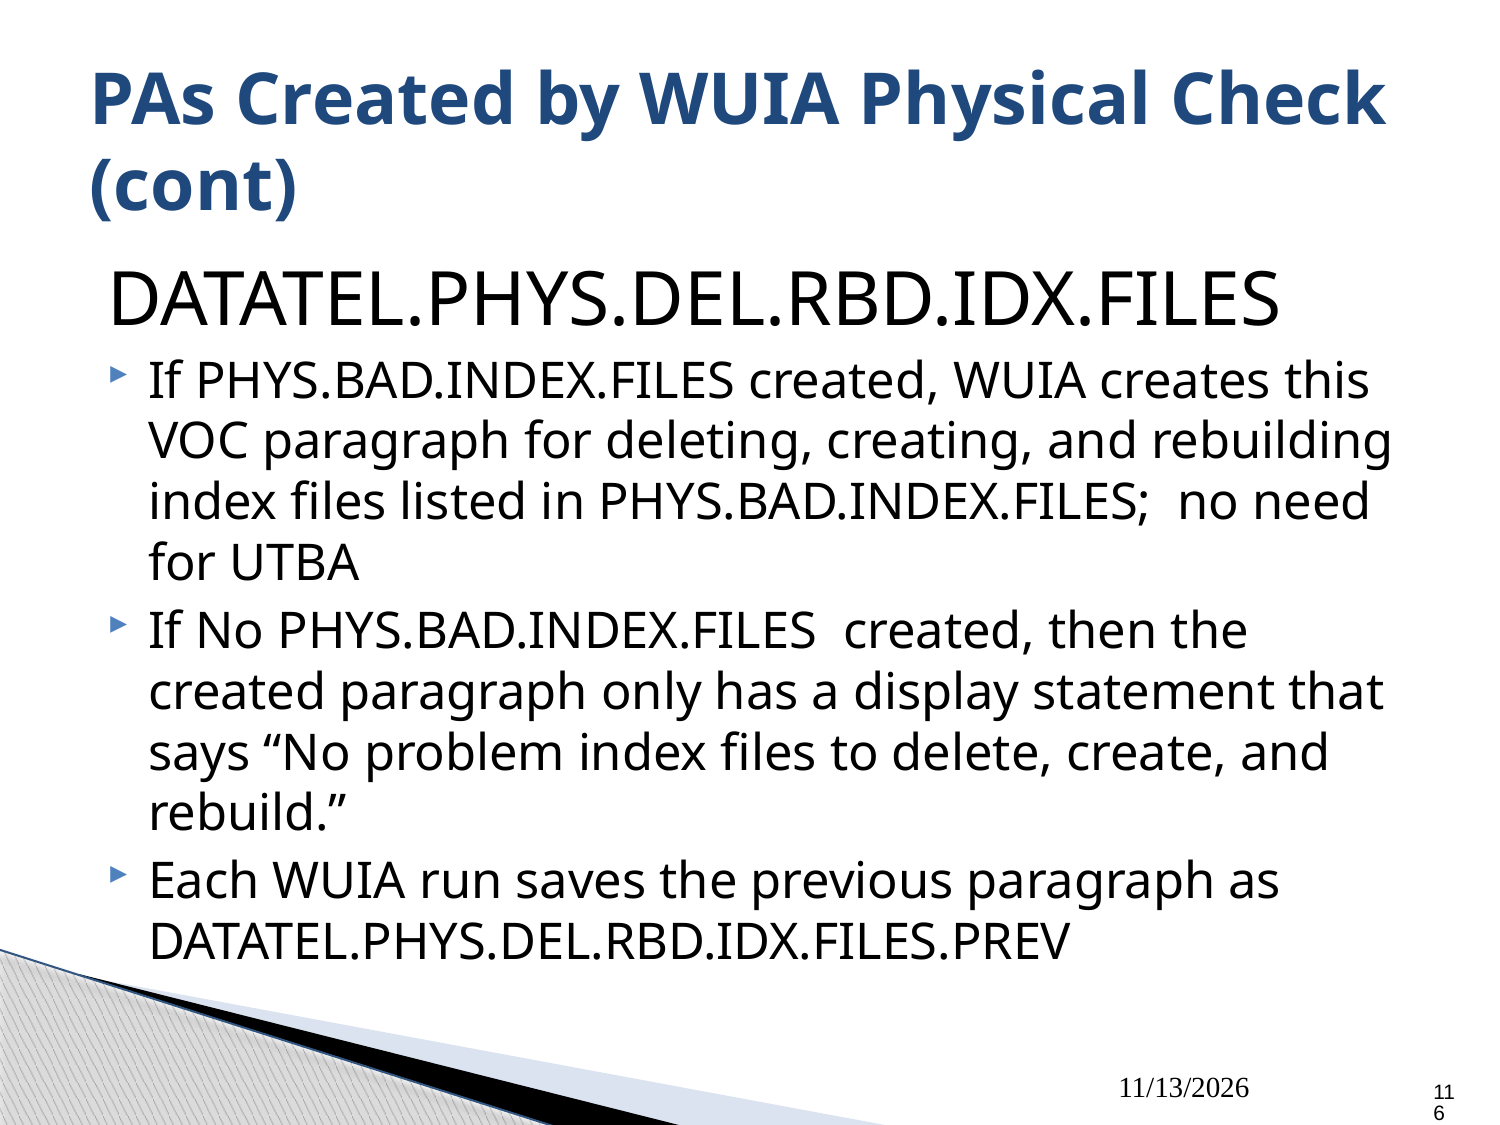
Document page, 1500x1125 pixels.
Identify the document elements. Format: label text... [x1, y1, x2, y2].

list DATATEL.PHYS.DEL.RBD.IDX.FILES If PHYS.BAD.INDEX.FILES created, WUIA creates this VOC paragraph for deleting, creating, and rebuilding index files listed in PHYS.BAD.INDEX.FILES; no need for UTBA If No PHYS.BAD.INDEX.FILES created, then the created paragraph only has a display statement that says “No problem index files to delete, create, and rebuild.” Each WUIA run saves the previous paragraph as DATATEL.PHYS.DEL.RBD.IDX.FILES.PREV [75, 243, 1425, 986]
title PAs Created by WUIA Physical Check (cont) [75, 45, 1425, 233]
slide_number 116 [1418, 1051, 1479, 1112]
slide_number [1103, 1051, 1418, 1112]
